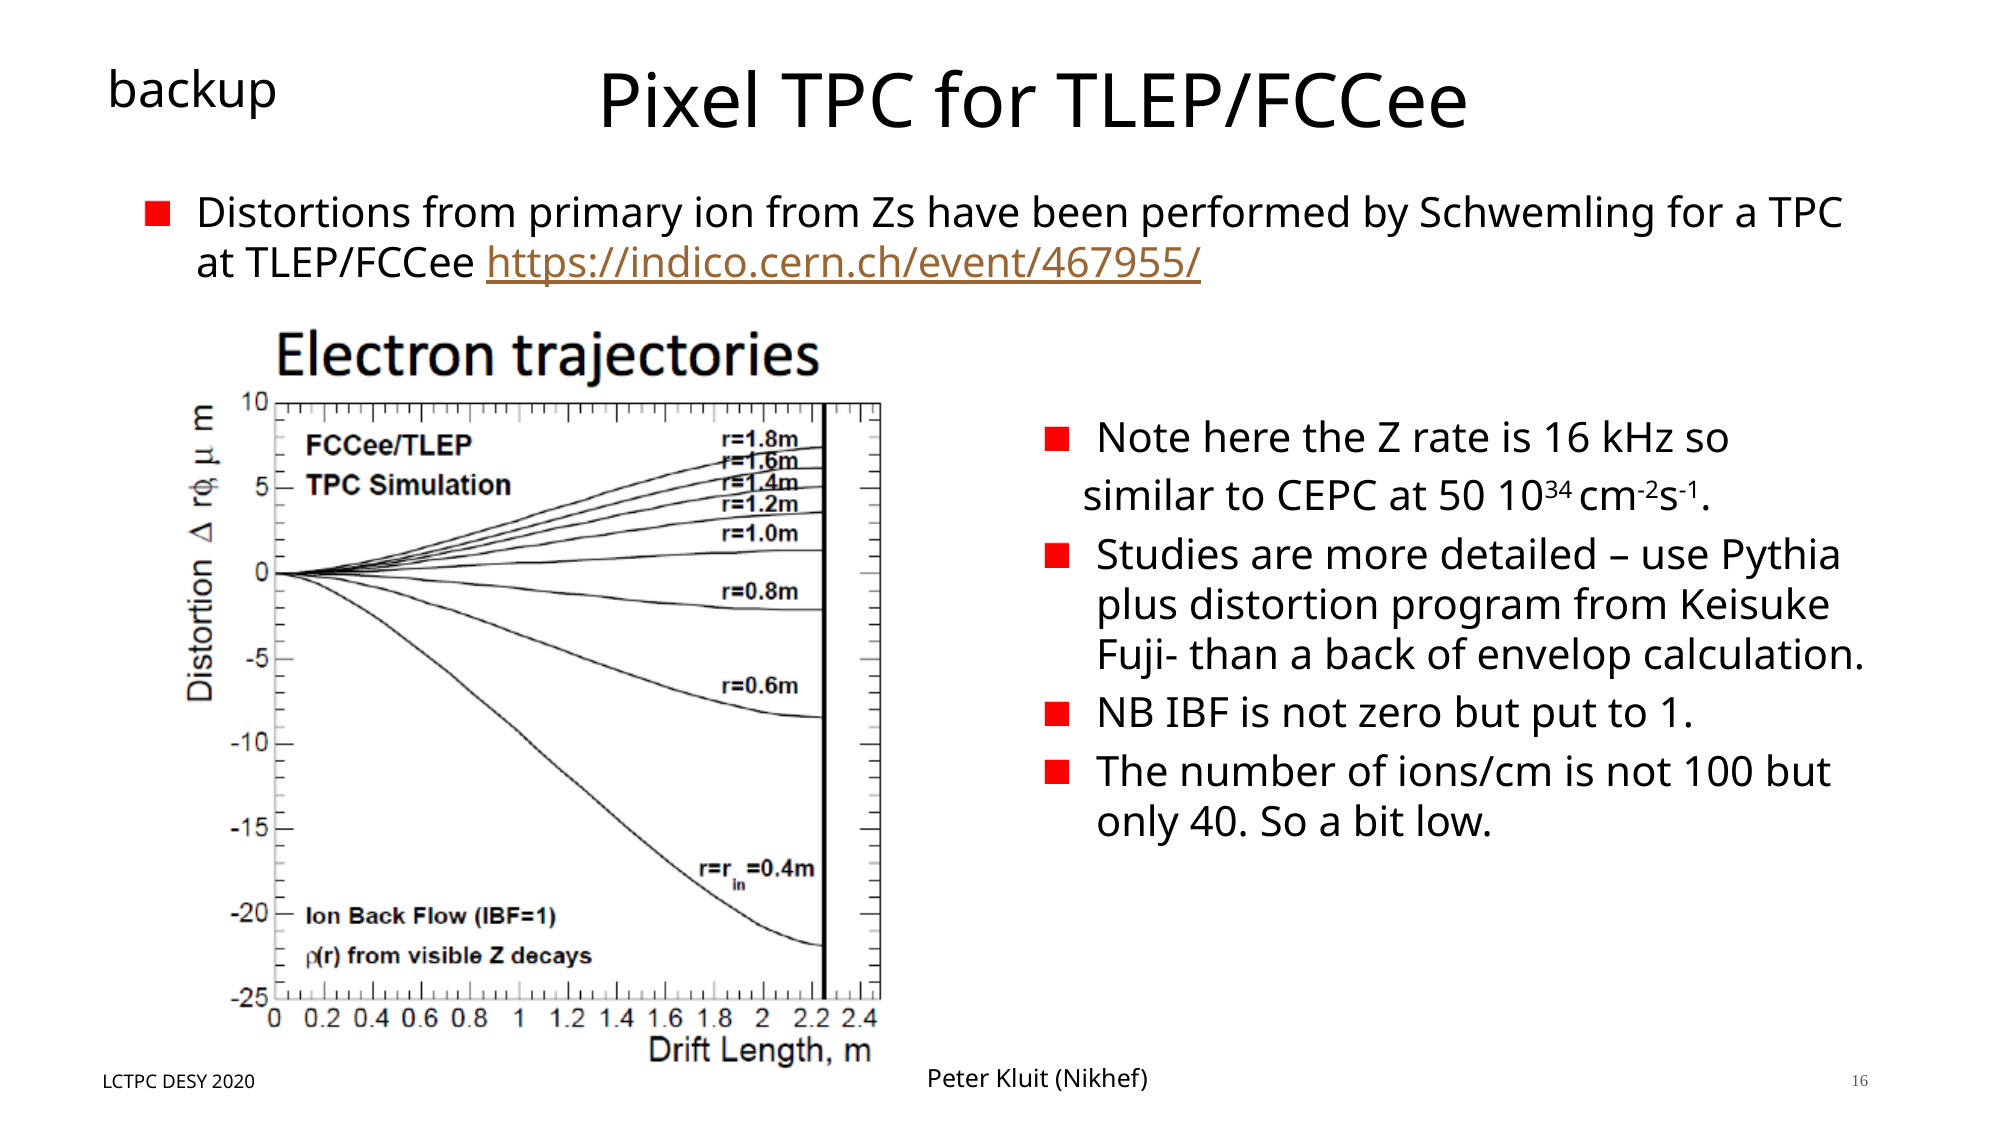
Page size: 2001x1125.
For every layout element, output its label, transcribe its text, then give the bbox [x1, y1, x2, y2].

title Pixel TPC for TLEP/FCCee [294, 75, 1888, 150]
picture [1039, 754, 1069, 784]
picture [1039, 421, 1069, 451]
list Distortions from primary ion from Zs have been performed by Schwemling for a TPC at TLEP/FCCee https://indico.cern.ch/event/467955/ [125, 125, 1863, 1025]
picture [149, 312, 905, 1075]
text_box Note here the Z rate is 16 kHz so similar to CEPC at 50 1034 cm-2s-1. Studies are more detailed – use Pythia plus distortion program from Keisuke Fuji- than a back of envelop calculation. NB IBF is not zero but put to 1. The number of ions/cm is not 100 but only 40. So a bit low. [1024, 403, 1938, 852]
picture [139, 195, 170, 226]
picture [1039, 537, 1069, 568]
picture [1039, 696, 1069, 726]
text_box backup [92, 49, 294, 125]
